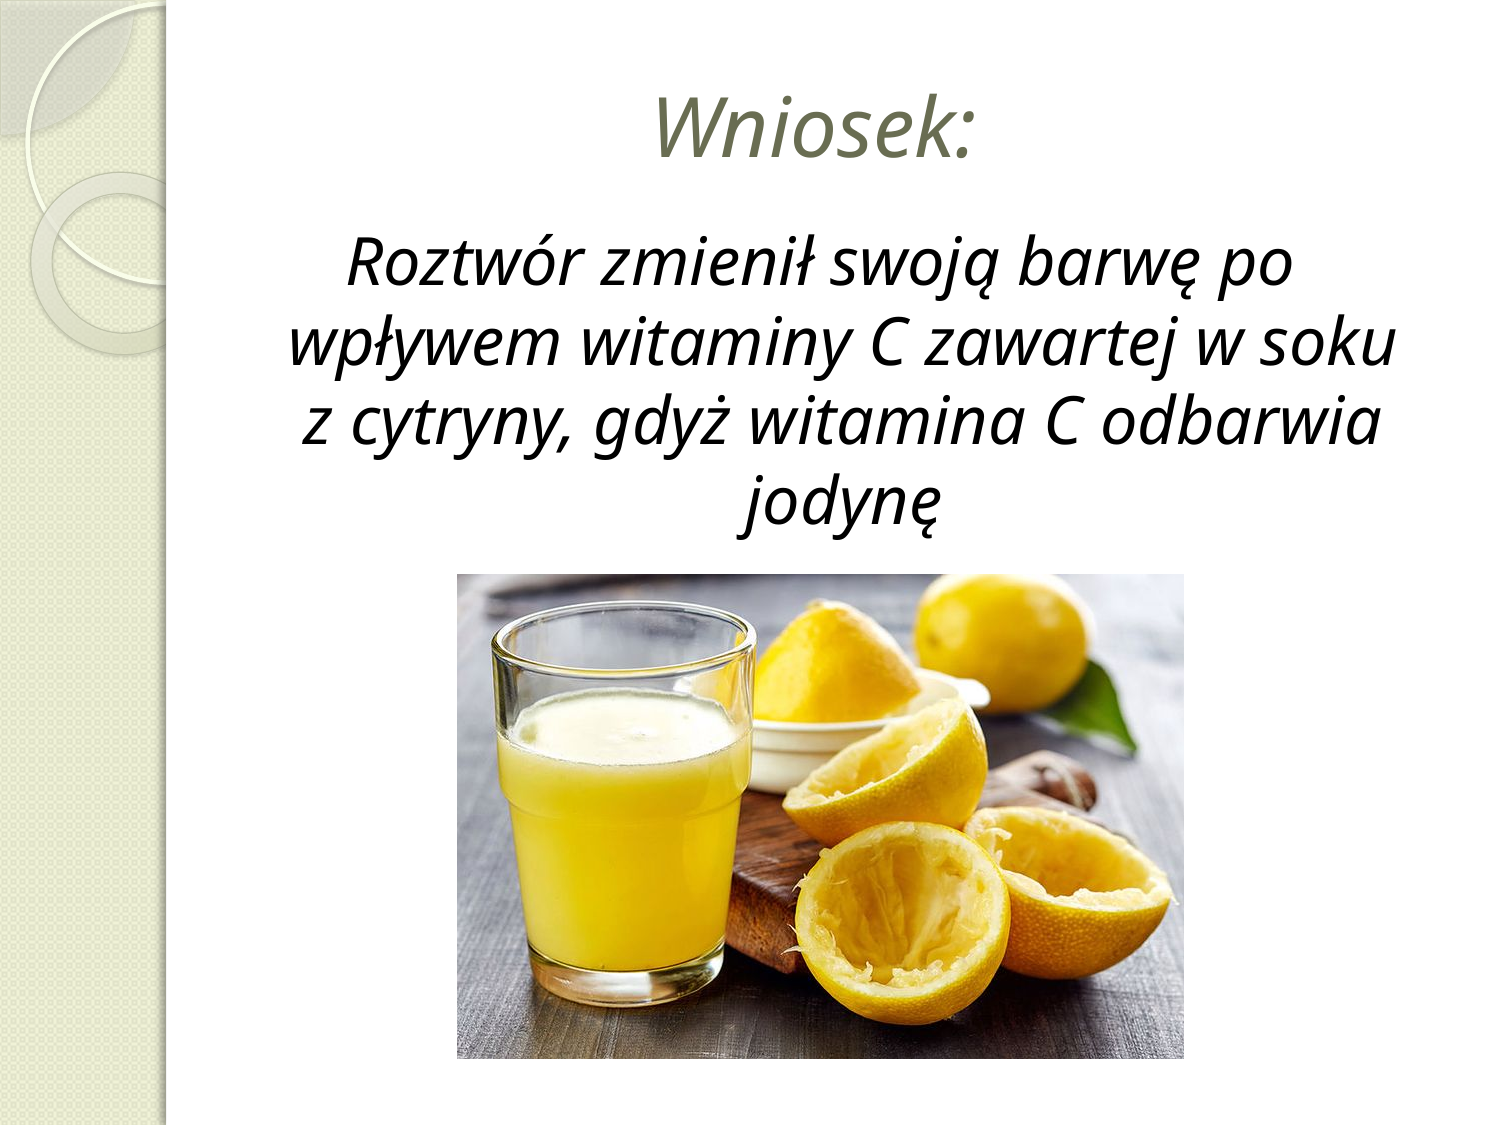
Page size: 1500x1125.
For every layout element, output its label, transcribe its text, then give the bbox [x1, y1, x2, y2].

list Roztwór zmienił swoją barwę po wpływem witaminy C zawartej w soku z cytryny, gdyż witamina C odbarwia jodynę [199, 210, 1430, 999]
title Wniosek: [199, 46, 1429, 202]
picture [456, 573, 1184, 1060]
